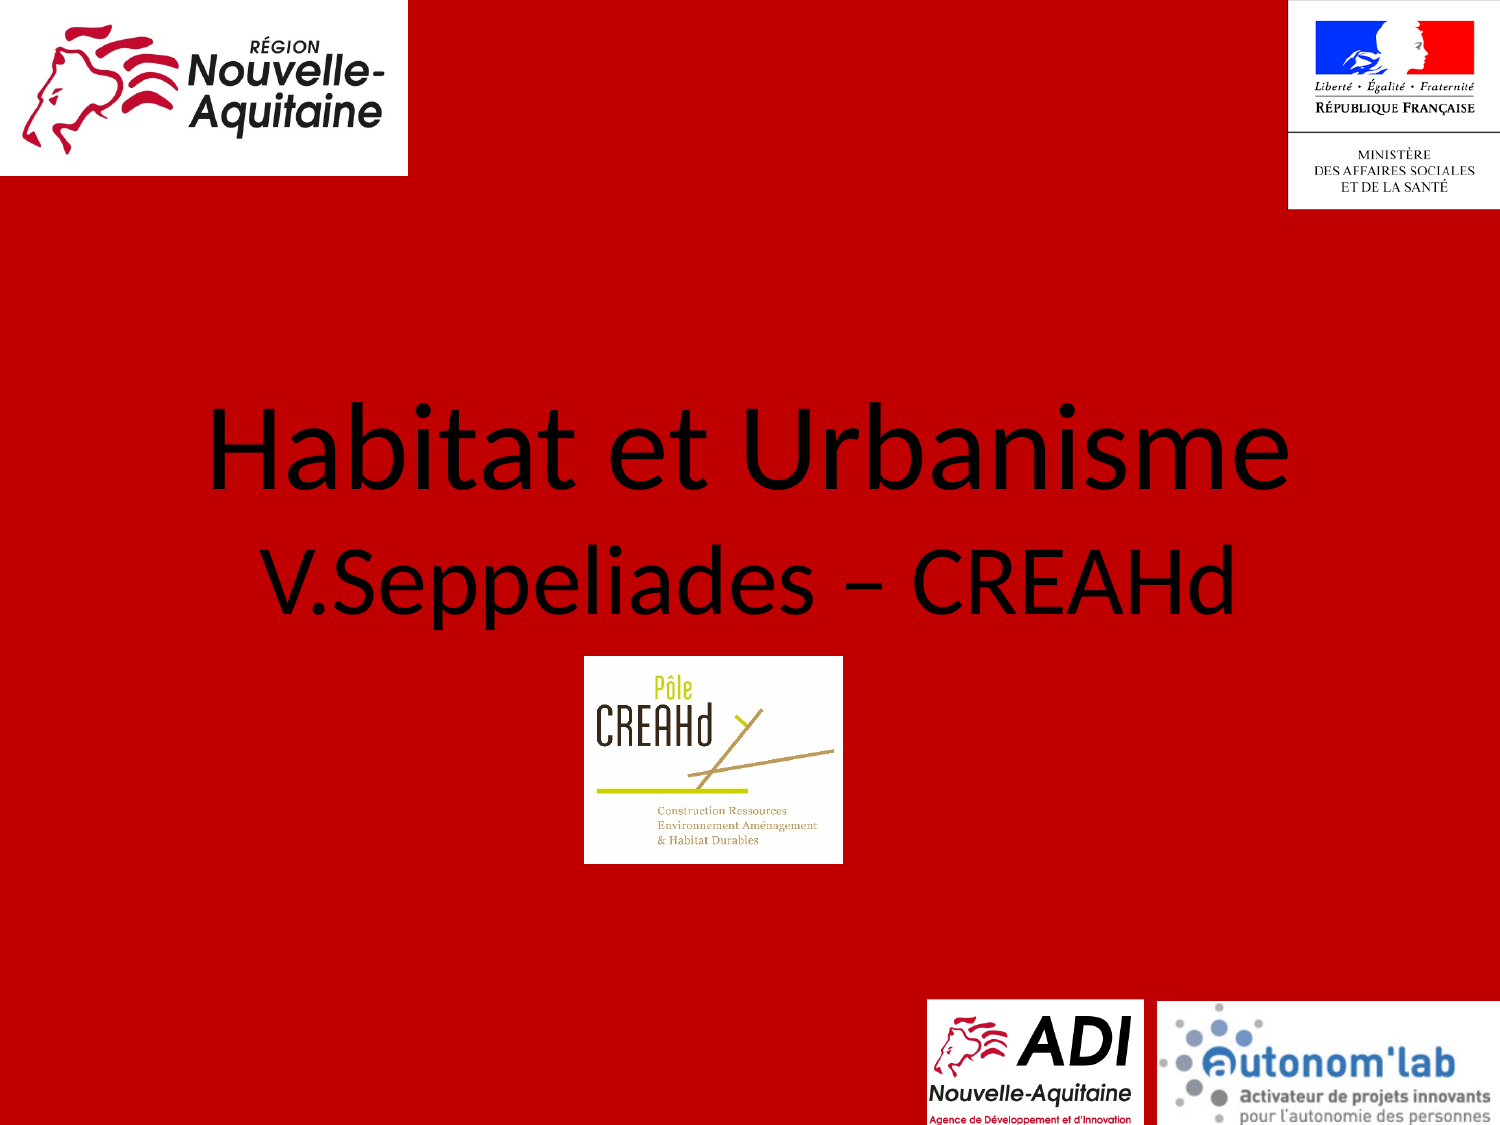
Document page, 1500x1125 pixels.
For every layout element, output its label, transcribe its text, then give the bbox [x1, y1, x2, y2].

picture [1157, 1001, 1500, 1125]
picture [1287, 0, 1500, 210]
title Habitat et Urbanisme V.Seppeliades – CREAHd [111, 328, 1388, 791]
picture [0, 0, 408, 176]
picture [584, 656, 844, 865]
picture [929, 1016, 1131, 1125]
